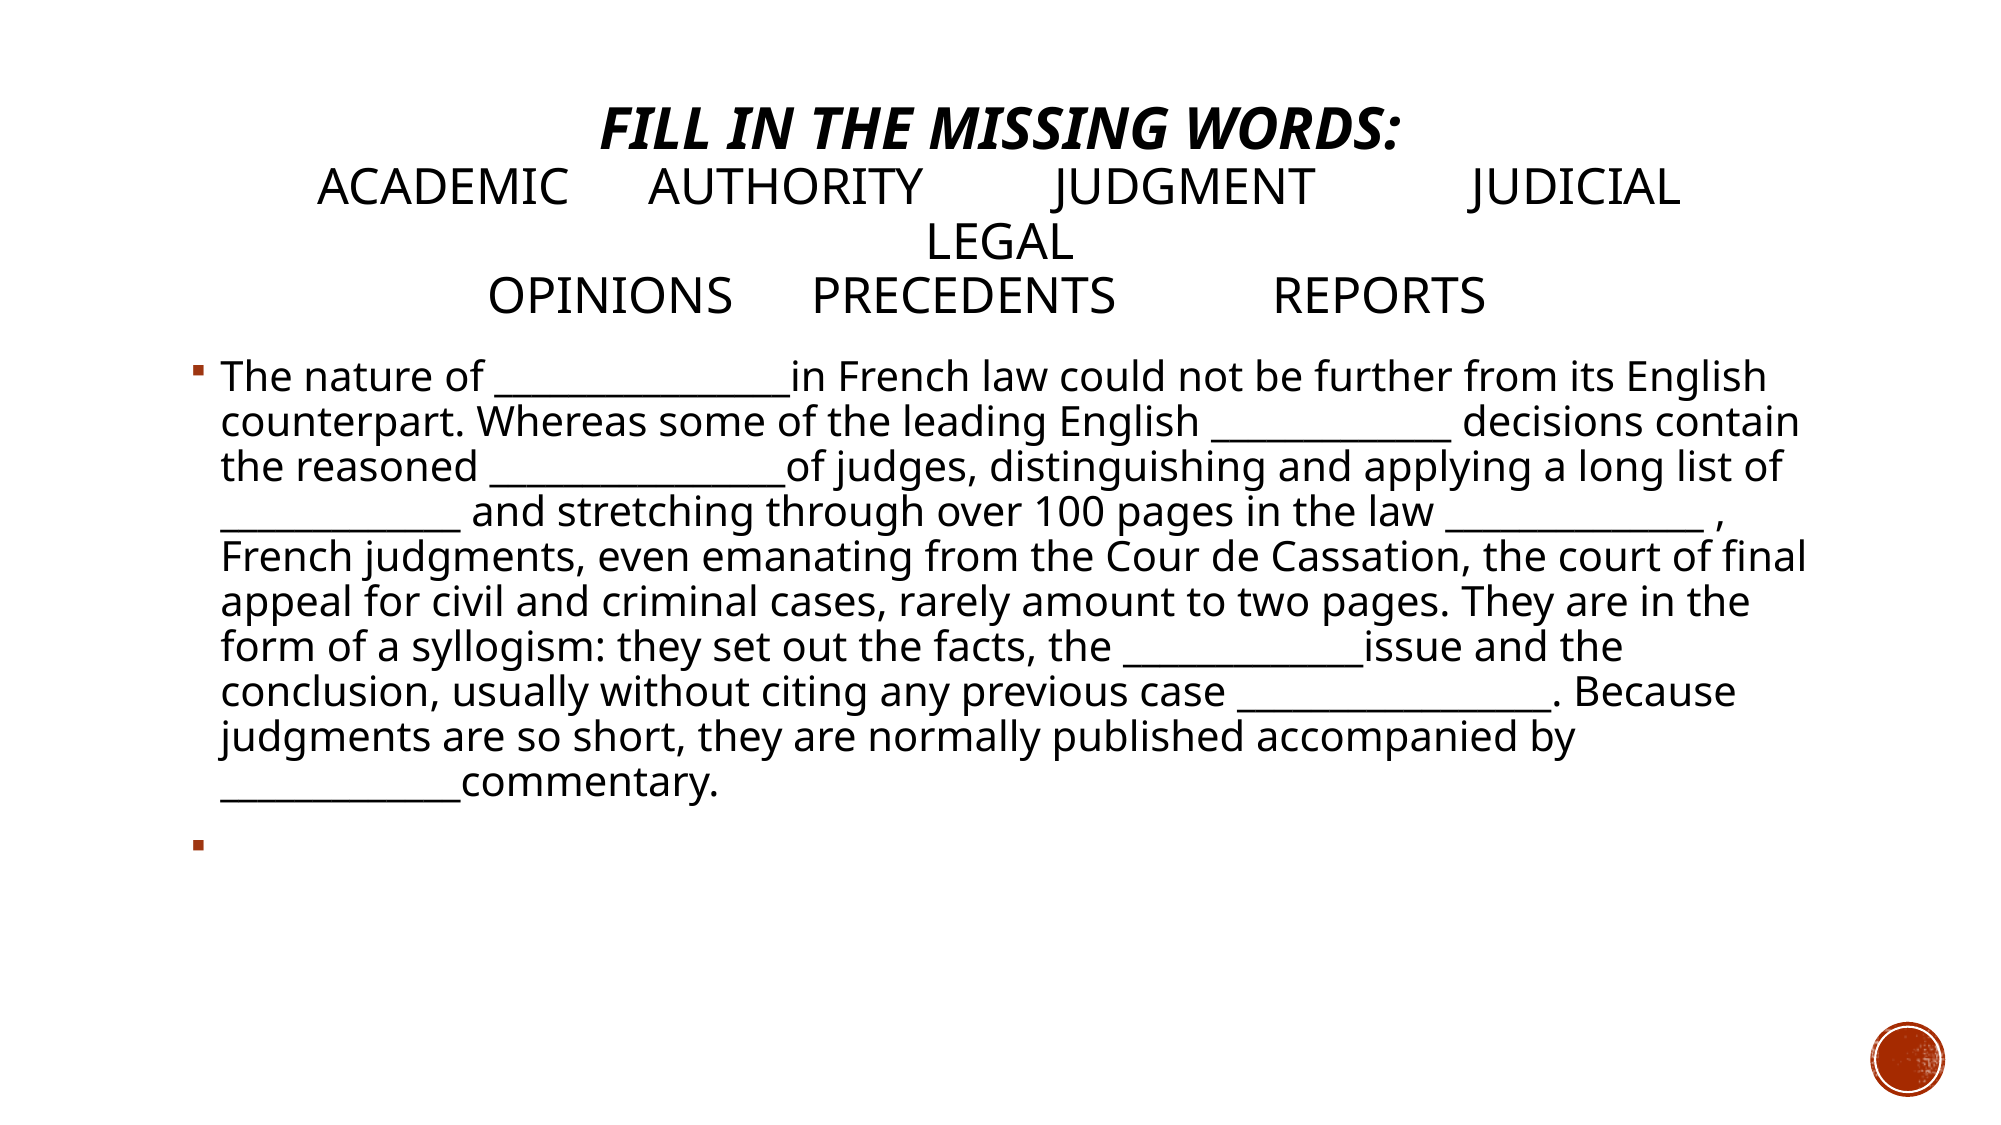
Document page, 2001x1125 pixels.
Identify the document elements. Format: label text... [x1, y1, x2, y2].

list The nature of ________________in French law could not be further from its English counterpart. Whereas some of the leading English _____________ decisions contain the reasoned ________________of judges, distinguishing and applying a long list of _____________ and stretching through over 100 pages in the law ______________ , French judgments, even emanating from the Cour de Cassation, the court of final appeal for civil and criminal cases, rarely amount to two pages. They are in the form of a syllogism: they set out the facts, the _____________issue and the conclusion, usually without citing any previous case _________________. Because judgments are so short, they are normally published accompanied by _____________commentary. [175, 348, 1826, 1013]
title Fill in the missing words: academic authority judgment judicial legal opinions precedents reports [175, 79, 1826, 344]
